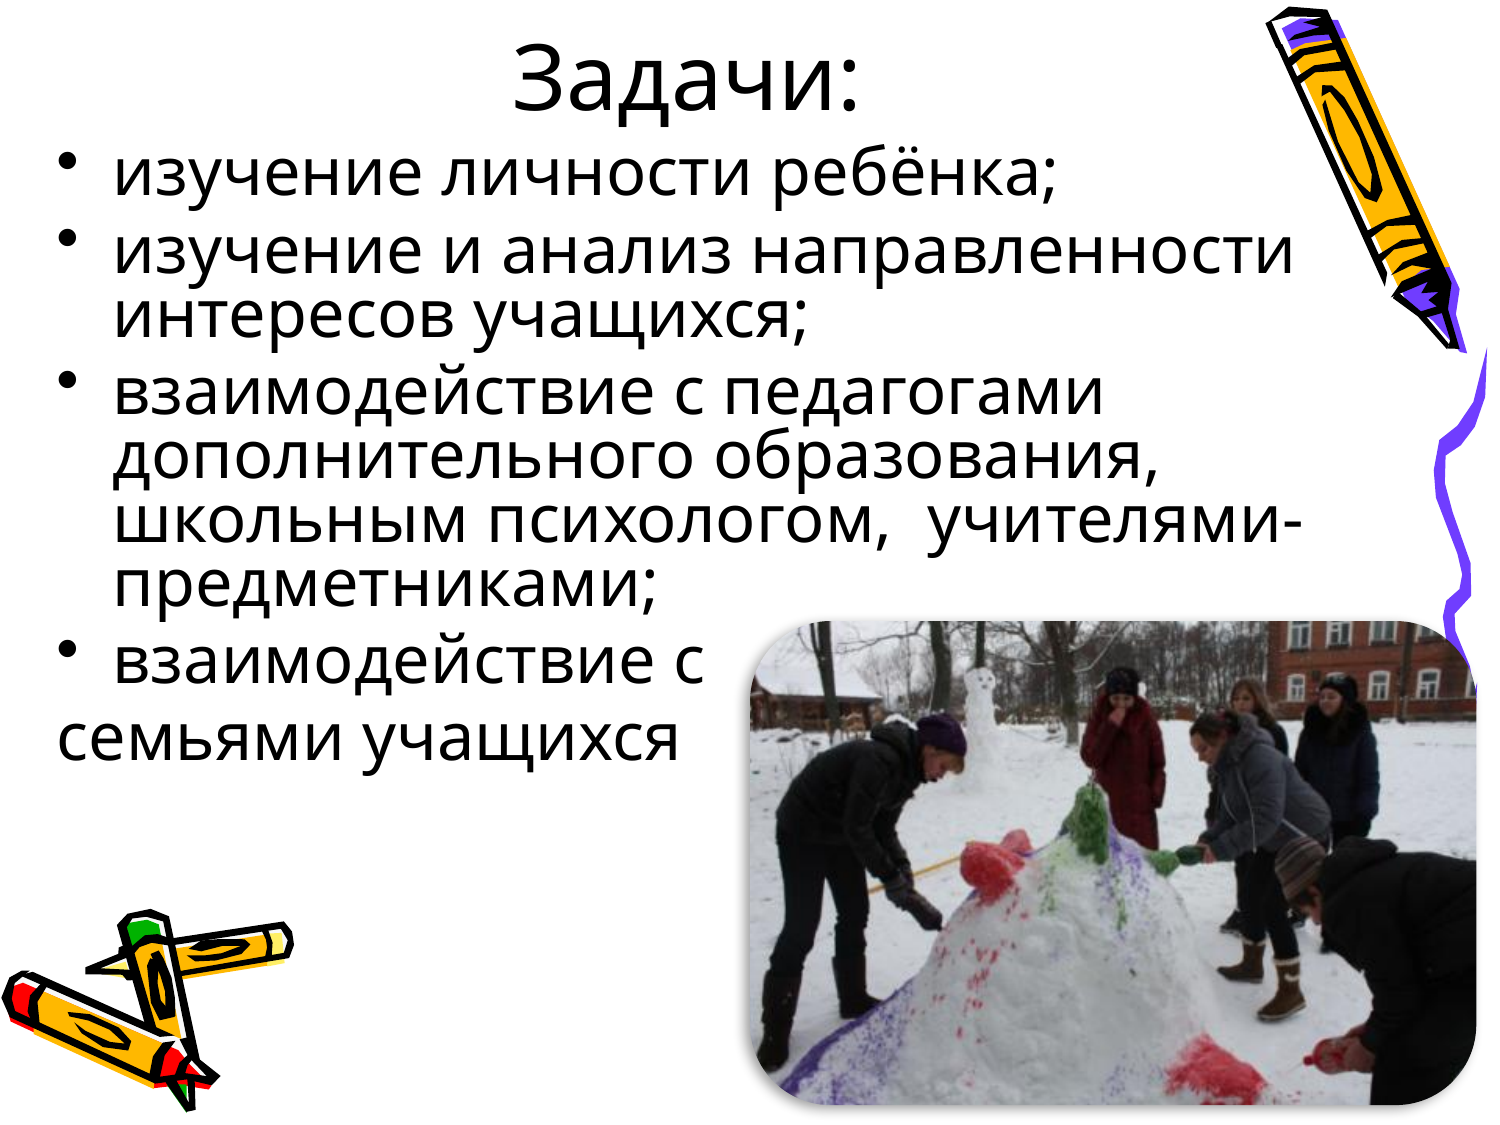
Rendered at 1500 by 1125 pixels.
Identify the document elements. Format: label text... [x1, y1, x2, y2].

picture [749, 620, 1477, 1106]
list изучение личности ребёнка; изучение и анализ направленности интересов учащихся; взаимодействие с педагогами дополнительного образования, школьным психологом, учителями-предметниками; взаимодействие с семьями учащихся [40, 136, 1372, 906]
title Задачи: [123, 0, 1252, 136]
